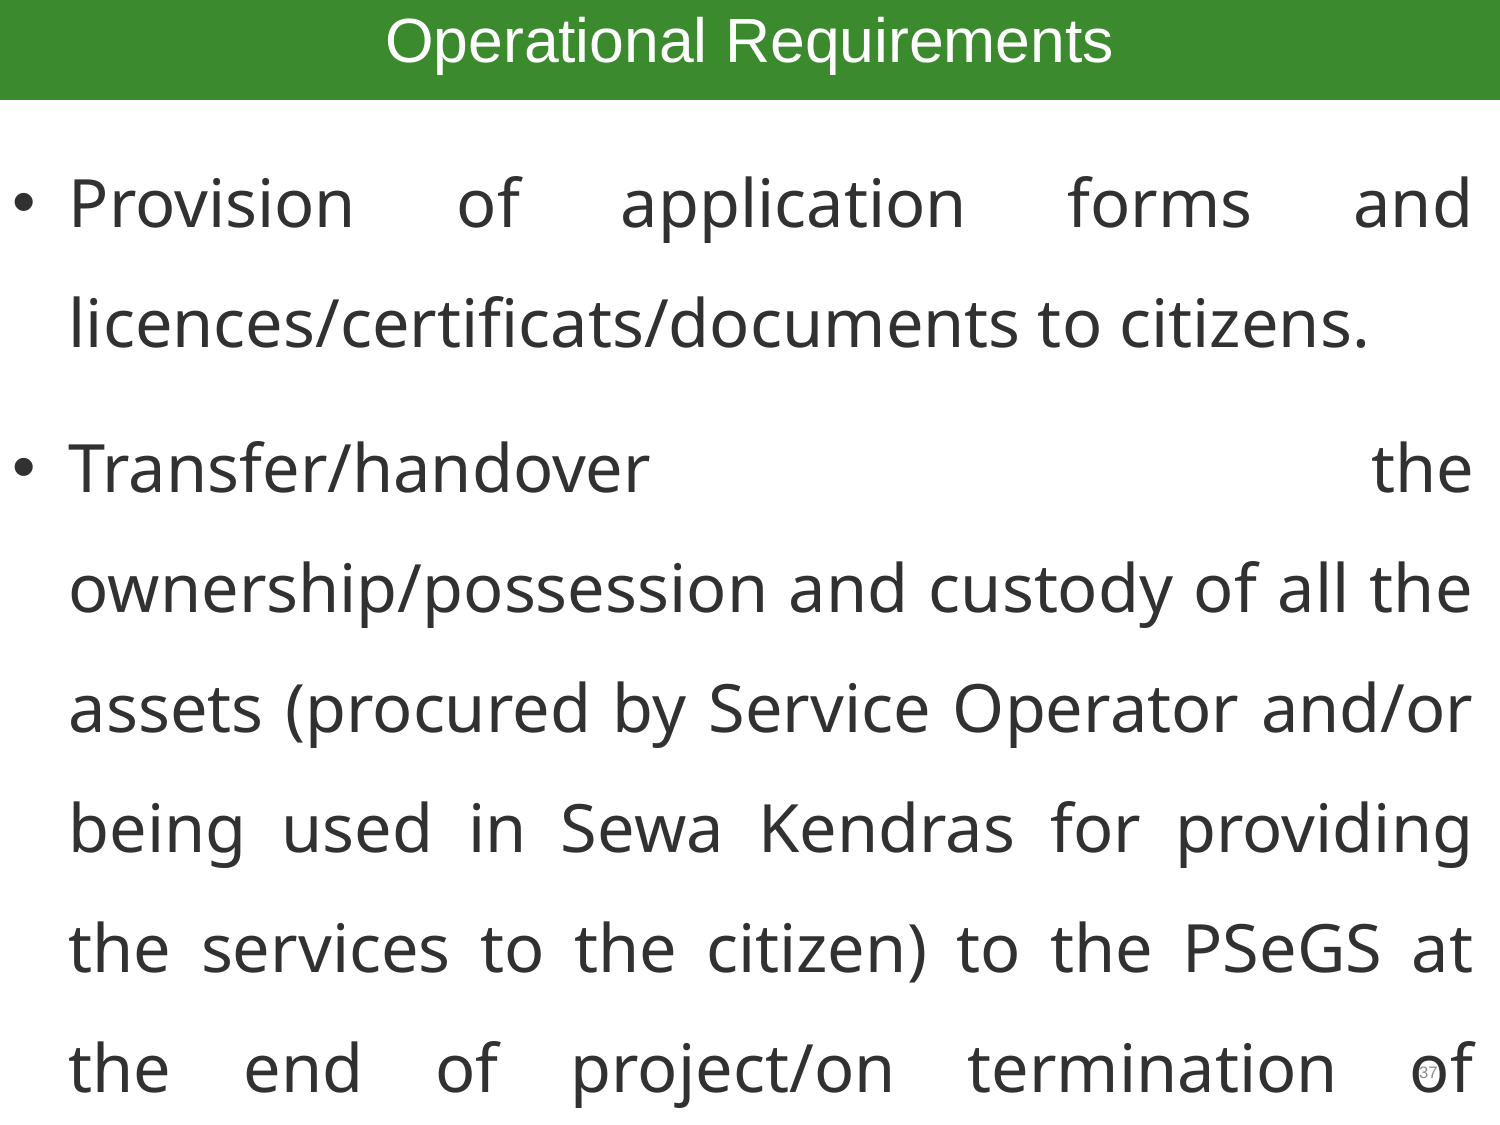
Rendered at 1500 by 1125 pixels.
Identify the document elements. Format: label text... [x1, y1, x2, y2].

list Provision of application forms and licences/certificats/documents to citizens. Transfer/handover the ownership/possession and custody of all the assets (procured by Service Operator and/or being used in Sewa Kendras for providing the services to the citizen) to the PSeGS at the end of project/on termination of contract [12, 121, 1475, 1047]
slide_number 37 [1307, 1051, 1438, 1093]
text_box Operational Requirements [0, 0, 1500, 100]
